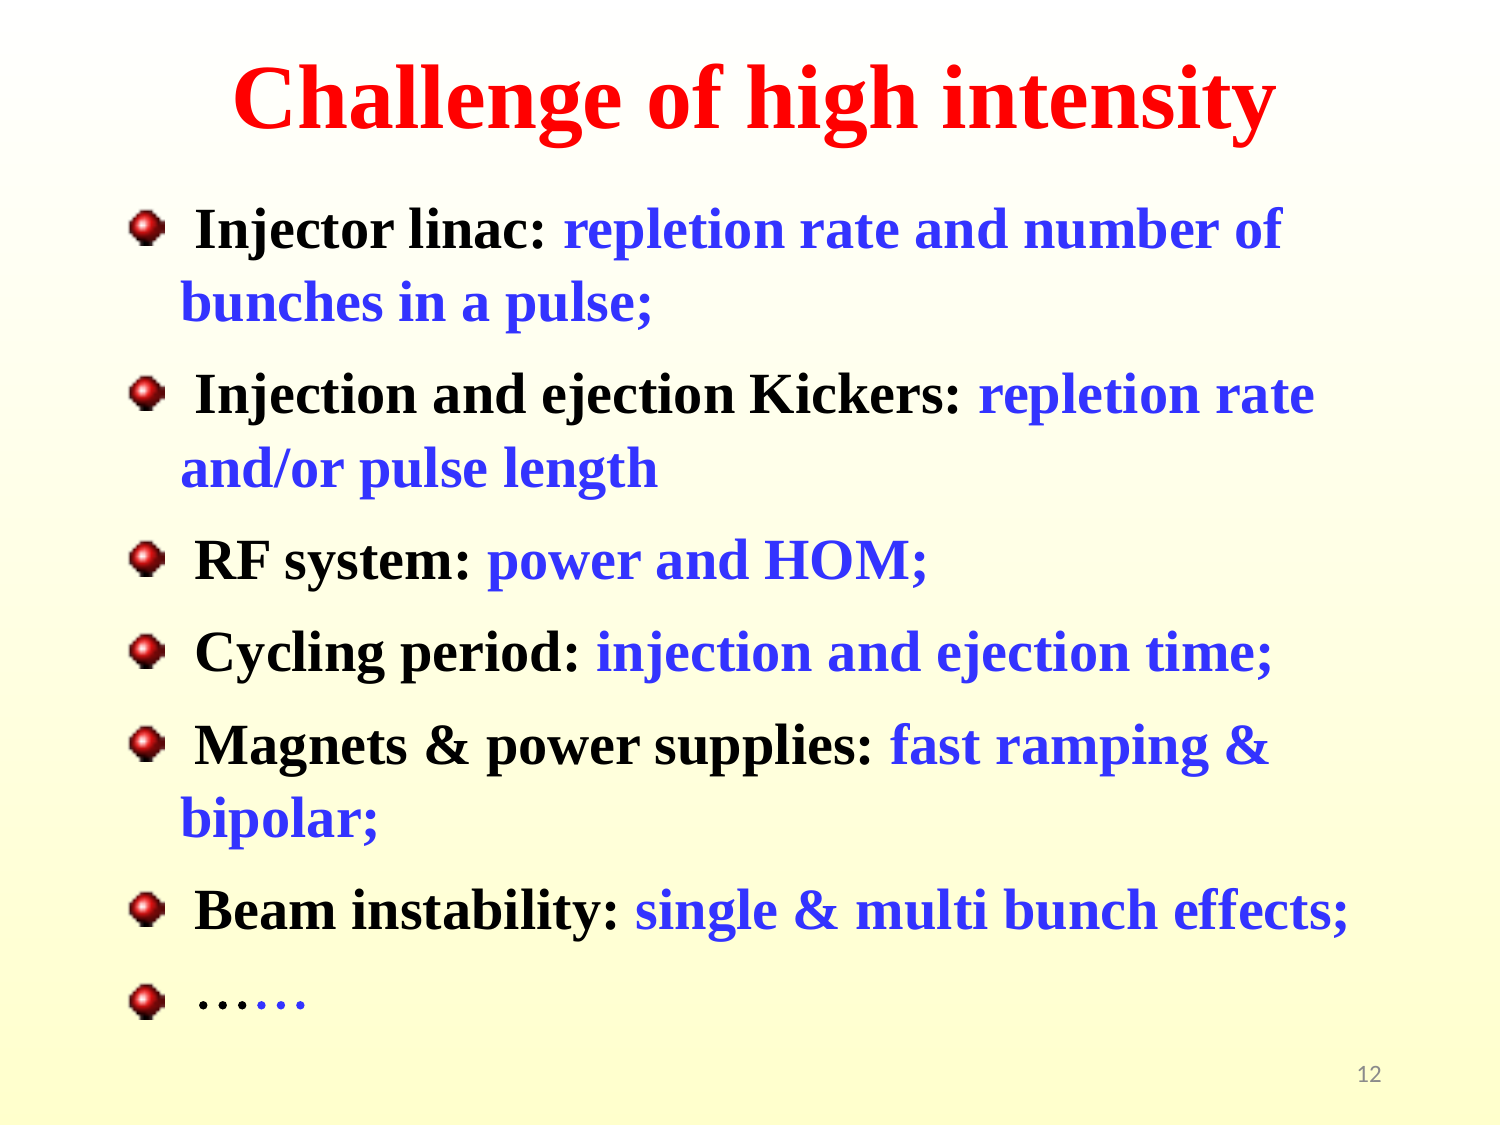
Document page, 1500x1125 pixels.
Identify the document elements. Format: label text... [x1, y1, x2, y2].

slide_number 12 [1059, 1042, 1397, 1103]
title Challenge of high intensity [55, 22, 1428, 163]
picture [123, 204, 165, 246]
picture [123, 978, 165, 1020]
picture [123, 628, 165, 669]
text_box Injector linac: repletion rate and number of bunches in a pulse; Injection and ejection Kickers: repletion rate and/or pulse length RF system: power and HOM; Cycling period: injection and ejection time; Magnets & power supplies: fast ramping & bipolar; Beam instability: single & multi bunch effects;  [109, 179, 1374, 1013]
picture [123, 720, 165, 762]
picture [123, 370, 165, 411]
picture [123, 886, 165, 927]
picture [123, 535, 165, 577]
